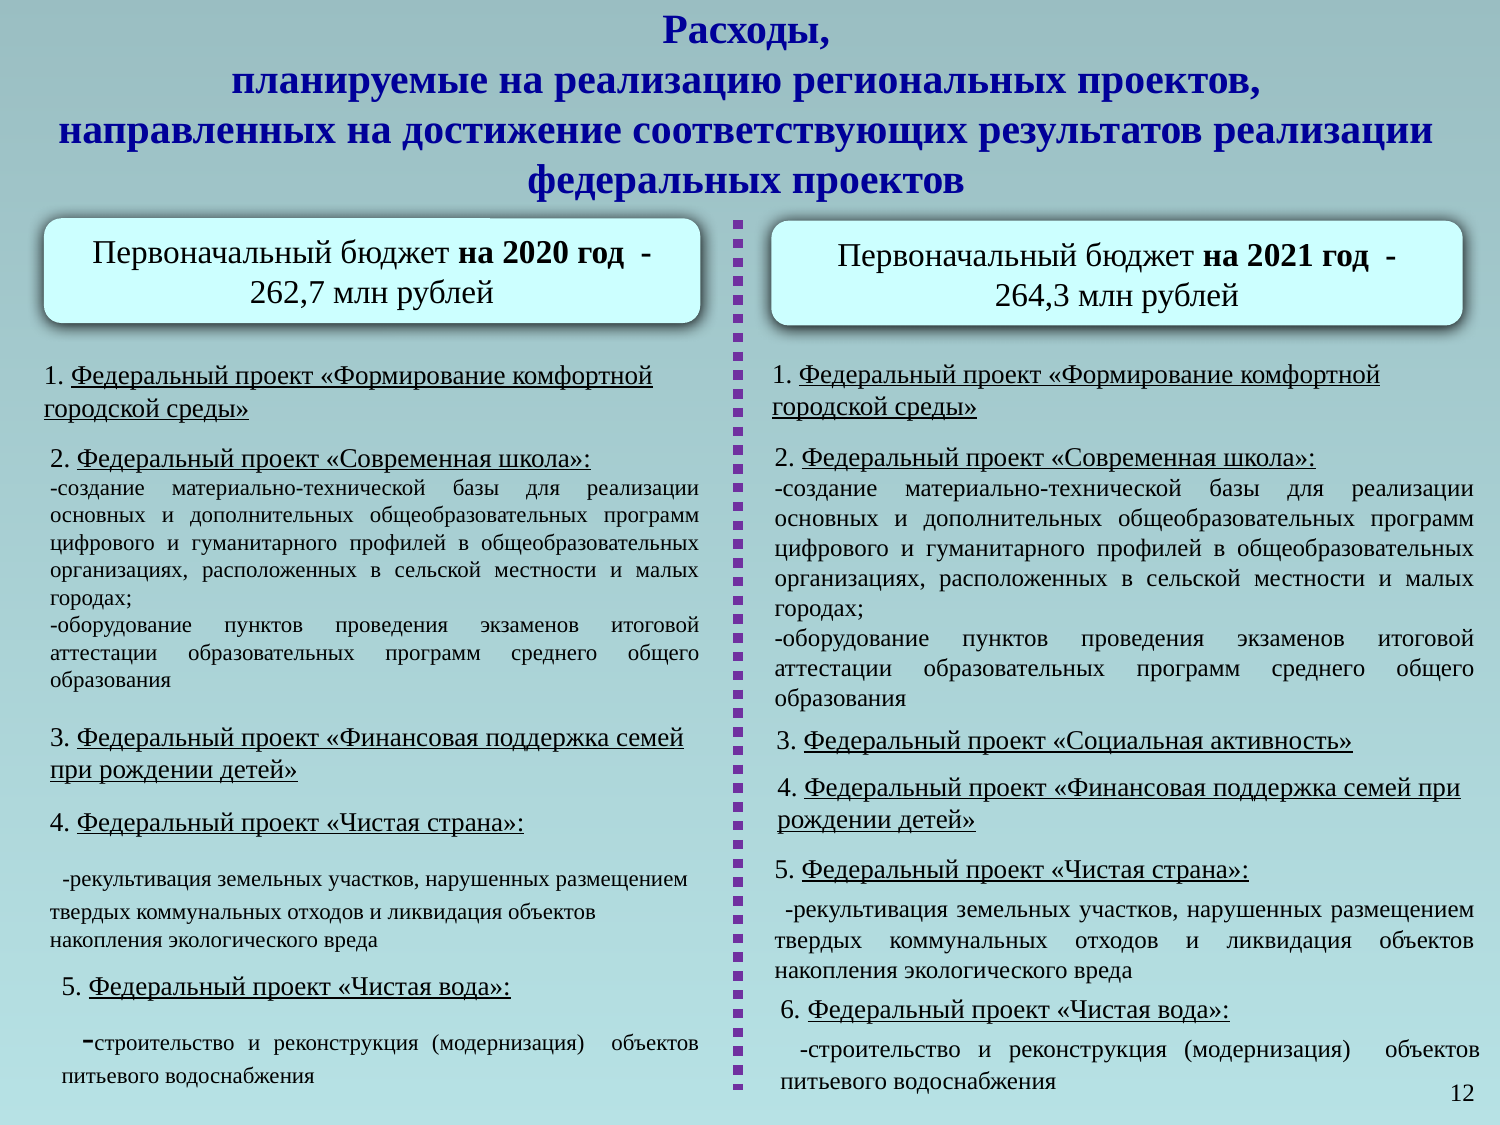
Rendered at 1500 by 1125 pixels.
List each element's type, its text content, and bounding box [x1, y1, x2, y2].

text_box 3. Федеральный проект «Социальная активность» [761, 714, 1477, 762]
text_box 2. Федеральный проект «Современная школа»: -создание материально-технической базы для реализации основных и дополнительных общеобразовательных программ цифрового и гуманитарного профилей в общеобразовательных организациях, расположенных в сельской местности и малых городах; -оборудование пунктов проведения экзаменов итоговой аттестации образовательных программ среднего общего образования [765, 431, 1485, 715]
text_box 2. Федеральный проект «Современная школа»: -создание материально-технической базы для реализации основных и дополнительных общеобразовательных программ цифрового и гуманитарного профилей в общеобразовательных организациях, расположенных в сельской местности и малых городах; -оборудование пунктов проведения экзаменов итоговой аттестации образовательных программ среднего общего образования [35, 432, 715, 700]
text_box 1. Федеральный проект «Формирование комфортной городской среды» [35, 349, 715, 422]
text_box 5. Федеральный проект «Чистая страна»: -рекультивация земельных участков, нарушенных размещением твердых коммунальных отходов и ликвидация объектов накопления экологического вреда [765, 843, 1485, 985]
text_box 3. Федеральный проект «Финансовая поддержка семей при рождении детей» [35, 711, 715, 792]
text_box Первоначальный бюджет на 2021 год - 264,3 млн рублей [771, 220, 1463, 326]
text_box 5. Федеральный проект «Чистая вода»: -строительство и реконструкция (модернизация) объектов питьевого водоснабжения [46, 960, 715, 1096]
text_box 1. Федеральный проект «Формирование комфортной городской среды» [763, 348, 1461, 445]
slide_number 12 [1429, 1068, 1490, 1111]
text_box 4. Федеральный проект «Финансовая поддержка семей при рождении детей» [768, 761, 1487, 844]
text_box 4. Федеральный проект «Чистая страна»: -рекультивация земельных участков, нарушенных размещением твердых коммунальных отходов и ликвидация объектов накопления экологического вреда [35, 796, 727, 959]
text_box 6. Федеральный проект «Чистая вода»: -строительство и реконструкция (модернизация) объектов питьевого водоснабжения [771, 984, 1490, 1090]
title Расходы, планируемые на реализацию региональных проектов, направленных на достижение соответствующих результатов реализации федеральных проектов [29, 19, 1464, 184]
text_box Первоначальный бюджет на 2020 год - 262,7 млн рублей [43, 218, 701, 324]
